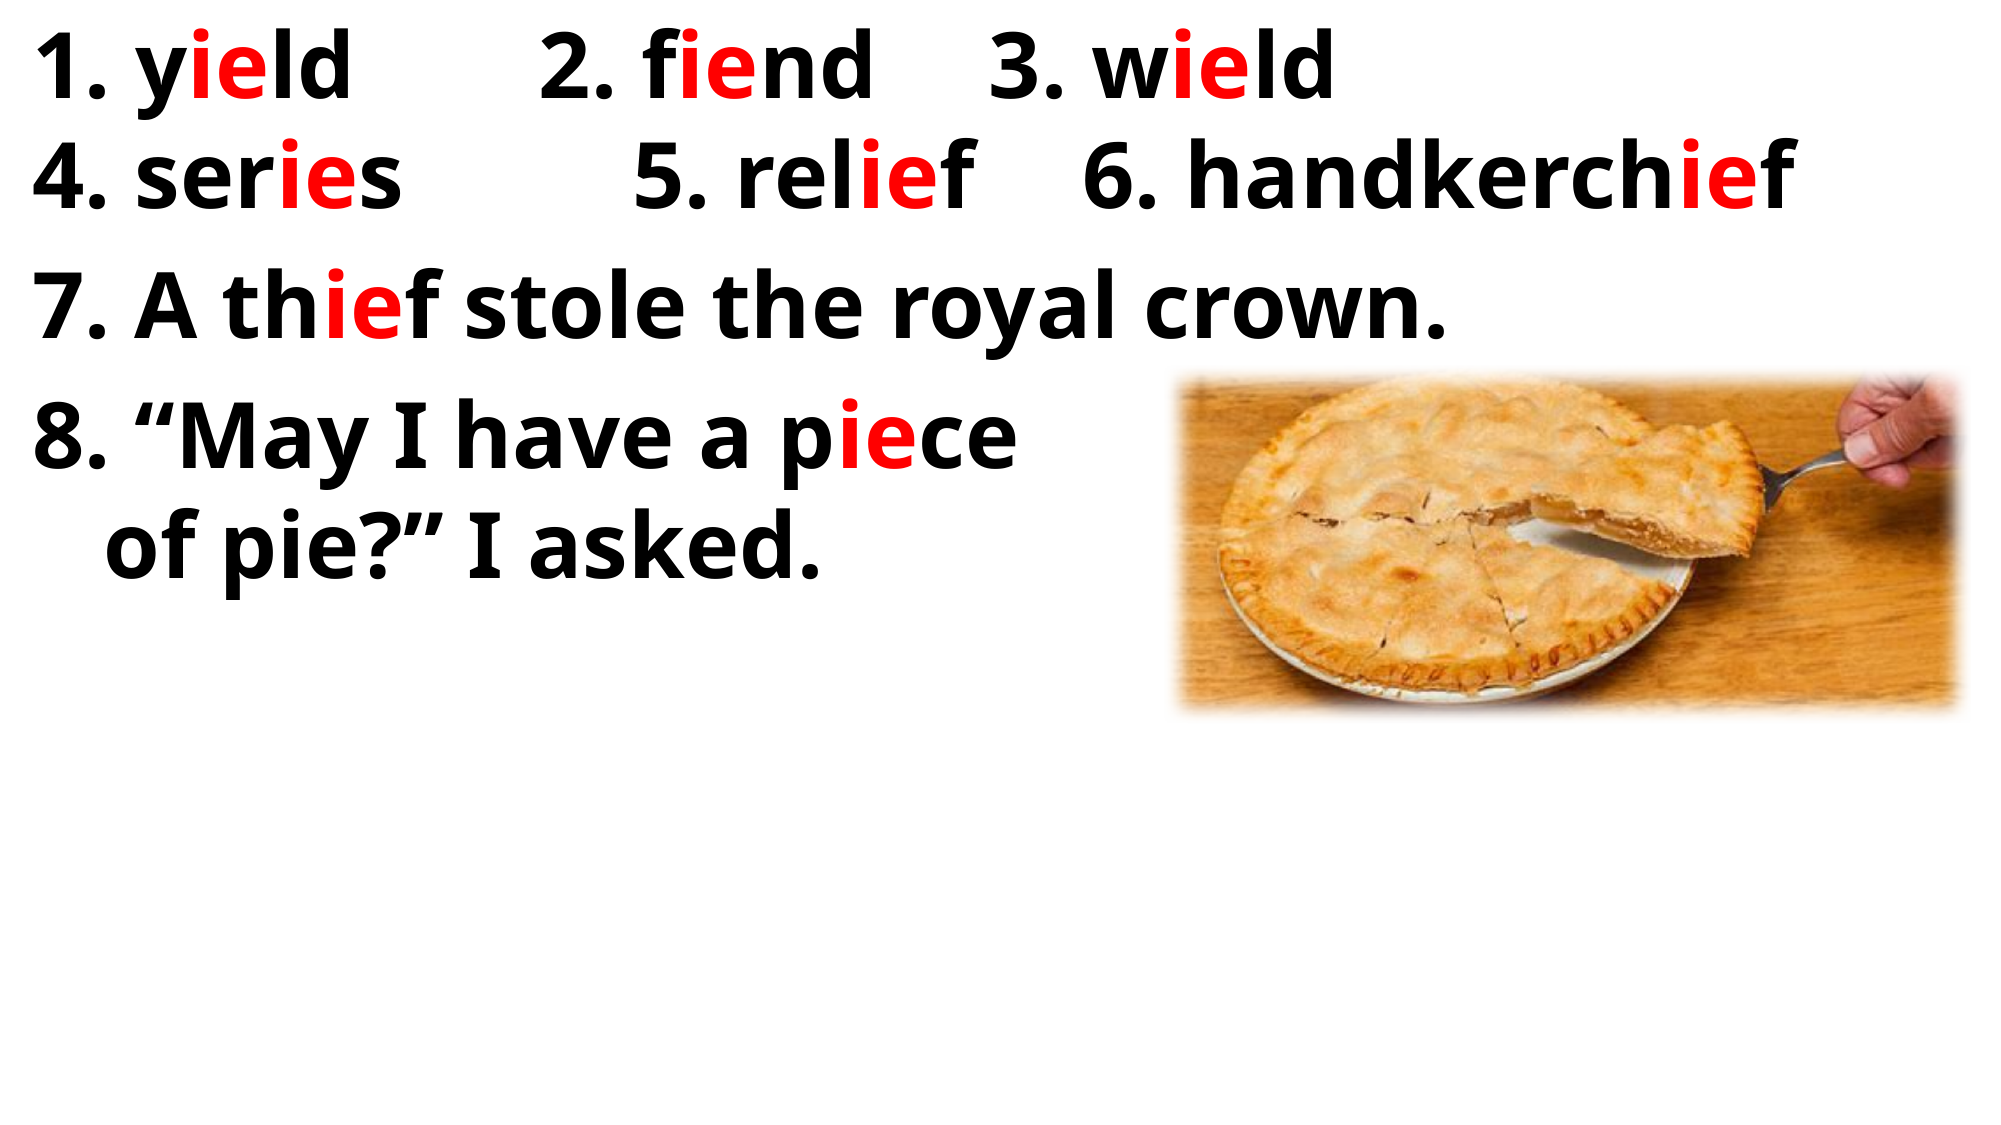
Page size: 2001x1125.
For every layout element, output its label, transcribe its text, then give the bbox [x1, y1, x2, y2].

picture [1164, 365, 1971, 724]
text_box yield 2. fiend 3. wield 4. series 5. relief 6. handkerchief 7. A thief stole the royal crown. 8. “May I have a piece of pie?” I asked. [17, 0, 1986, 725]
